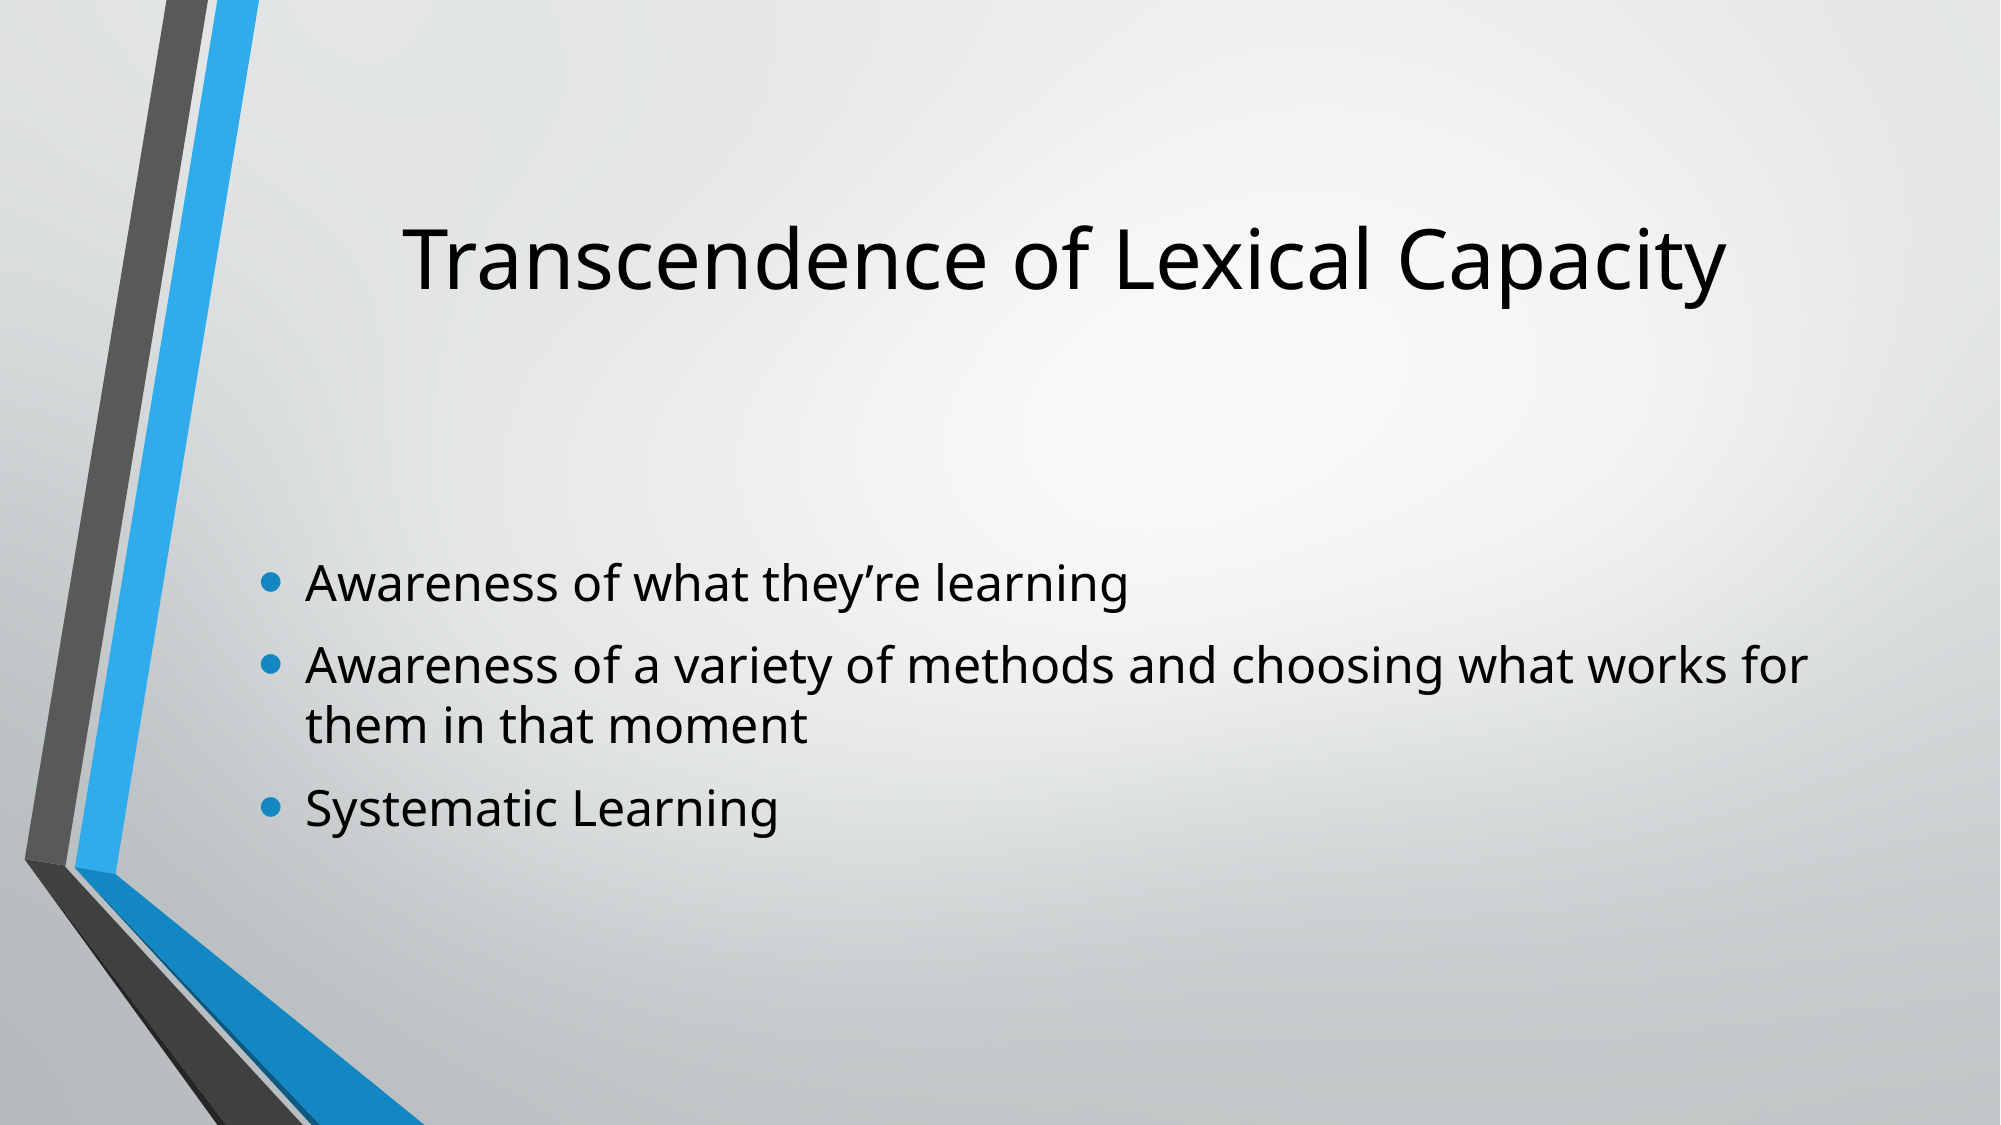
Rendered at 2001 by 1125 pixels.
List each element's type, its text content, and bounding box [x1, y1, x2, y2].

title Transcendence of Lexical Capacity [243, 112, 1887, 400]
list Awareness of what they’re learning Awareness of a variety of methods and choosing what works for them in that moment Systematic Learning [243, 437, 1887, 950]
